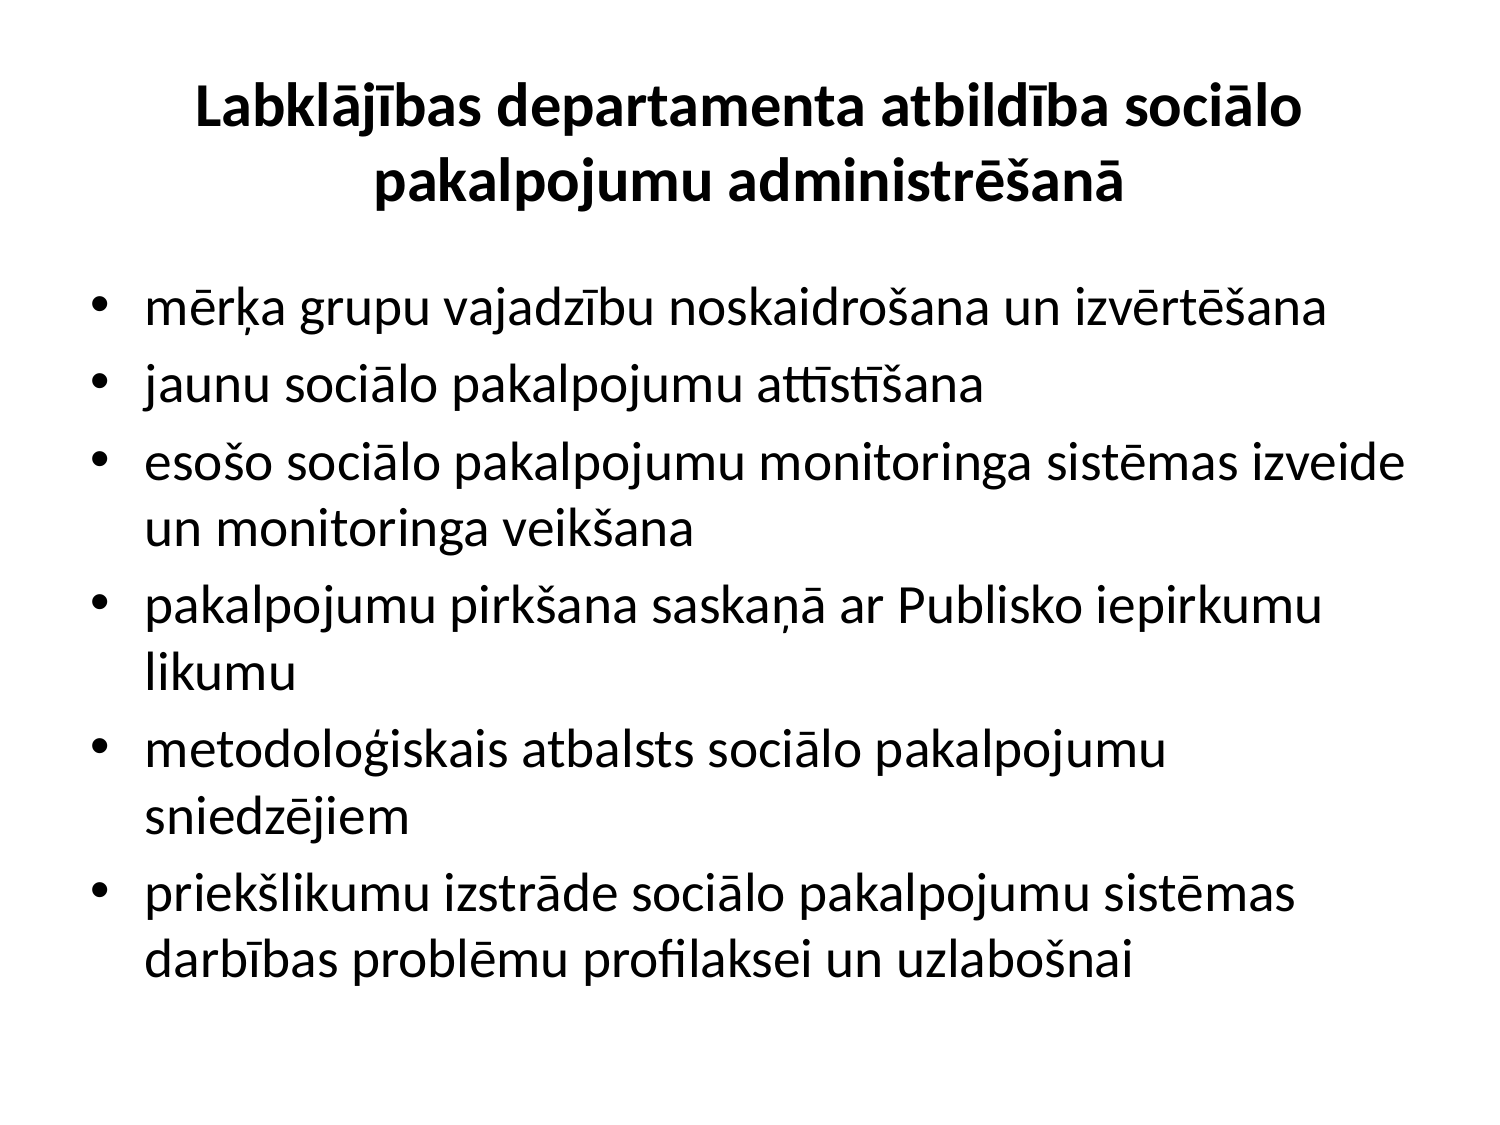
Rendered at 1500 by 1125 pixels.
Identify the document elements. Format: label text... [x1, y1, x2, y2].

title Labklājības departamenta atbildība sociālo pakalpojumu administrēšanā [75, 45, 1425, 233]
list mērķa grupu vajadzību noskaidrošana un izvērtēšana jaunu sociālo pakalpojumu attīstīšana esošo sociālo pakalpojumu monitoringa sistēmas izveide un monitoringa veikšana pakalpojumu pirkšana saskaņā ar Publisko iepirkumu likumu metodoloģiskais atbalsts sociālo pakalpojumu sniedzējiem priekšlikumu izstrāde sociālo pakalpojumu sistēmas darbības problēmu profilaksei un uzlabošnai [75, 262, 1425, 1005]
